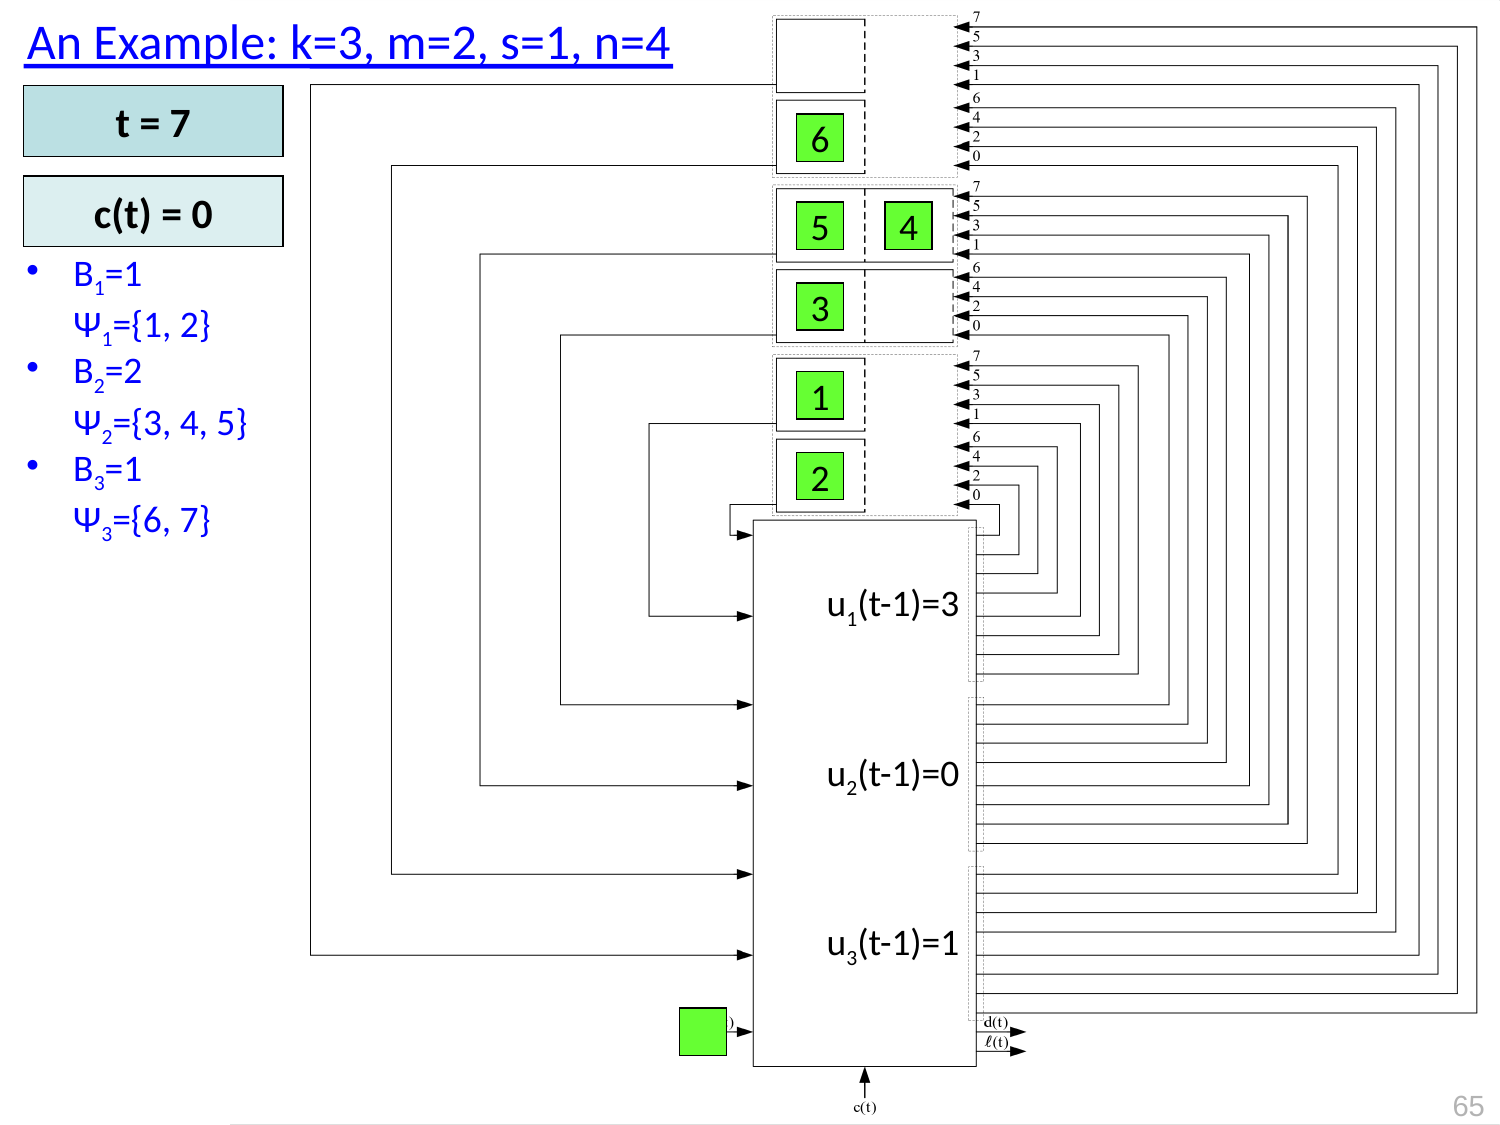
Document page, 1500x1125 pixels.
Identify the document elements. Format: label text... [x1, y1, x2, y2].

text_box c(t) = 0 [23, 175, 224, 247]
text_box t = 7 [23, 85, 224, 157]
text_box B2=2 Ψ2={3, 4, 5} [11, 353, 224, 442]
title An Example: k=3, m=2, s=1, n=4 [11, 0, 227, 77]
text_box B3=1 Ψ3={6, 7} [11, 450, 224, 540]
text_box B1=1 Ψ1={1, 2} [11, 255, 224, 345]
picture [229, 0, 1500, 1125]
